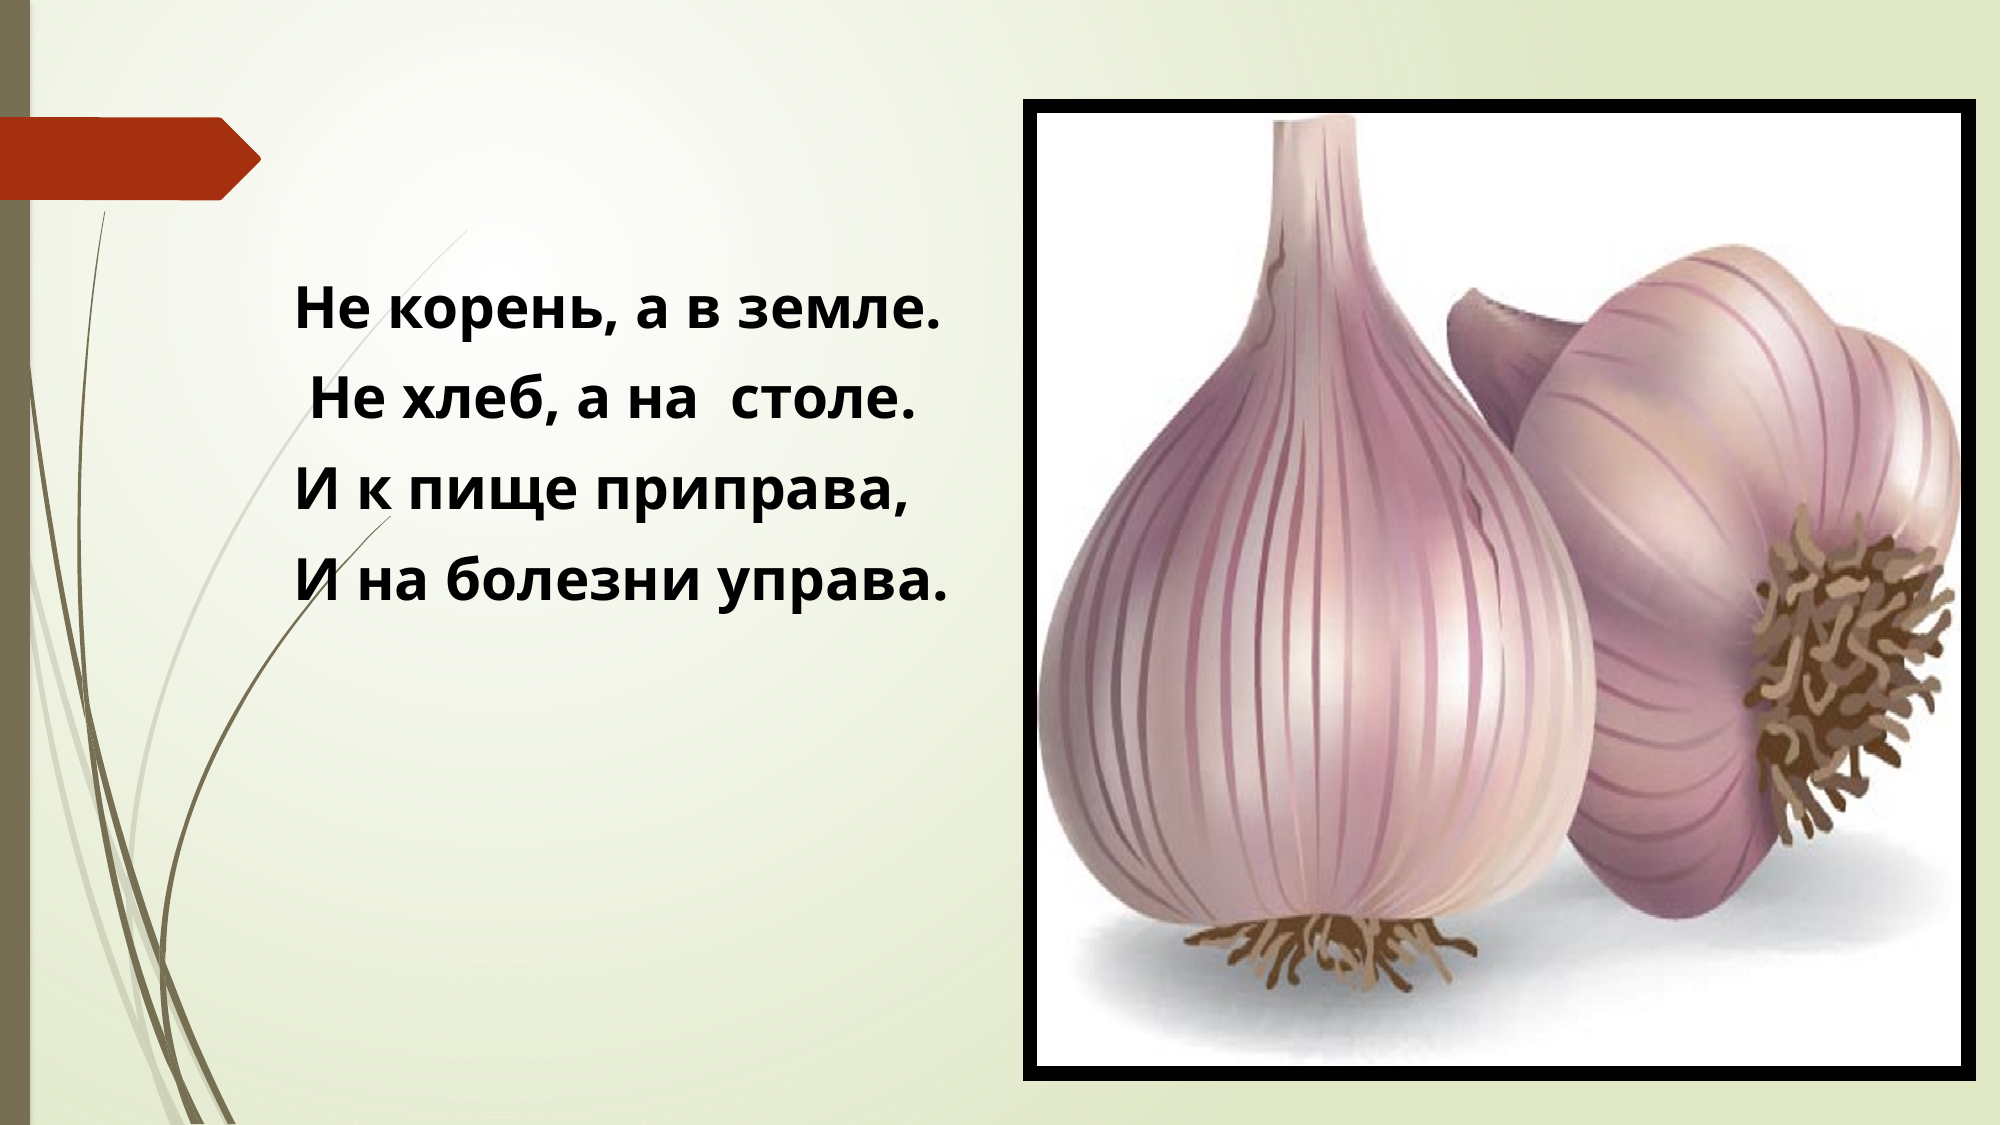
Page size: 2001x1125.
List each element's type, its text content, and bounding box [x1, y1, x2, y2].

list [1036, 113, 1962, 1067]
list Не корень, а в земле. Не хлеб, а на столе. И к пище приправа, И на болезни управа. [278, 262, 1000, 962]
